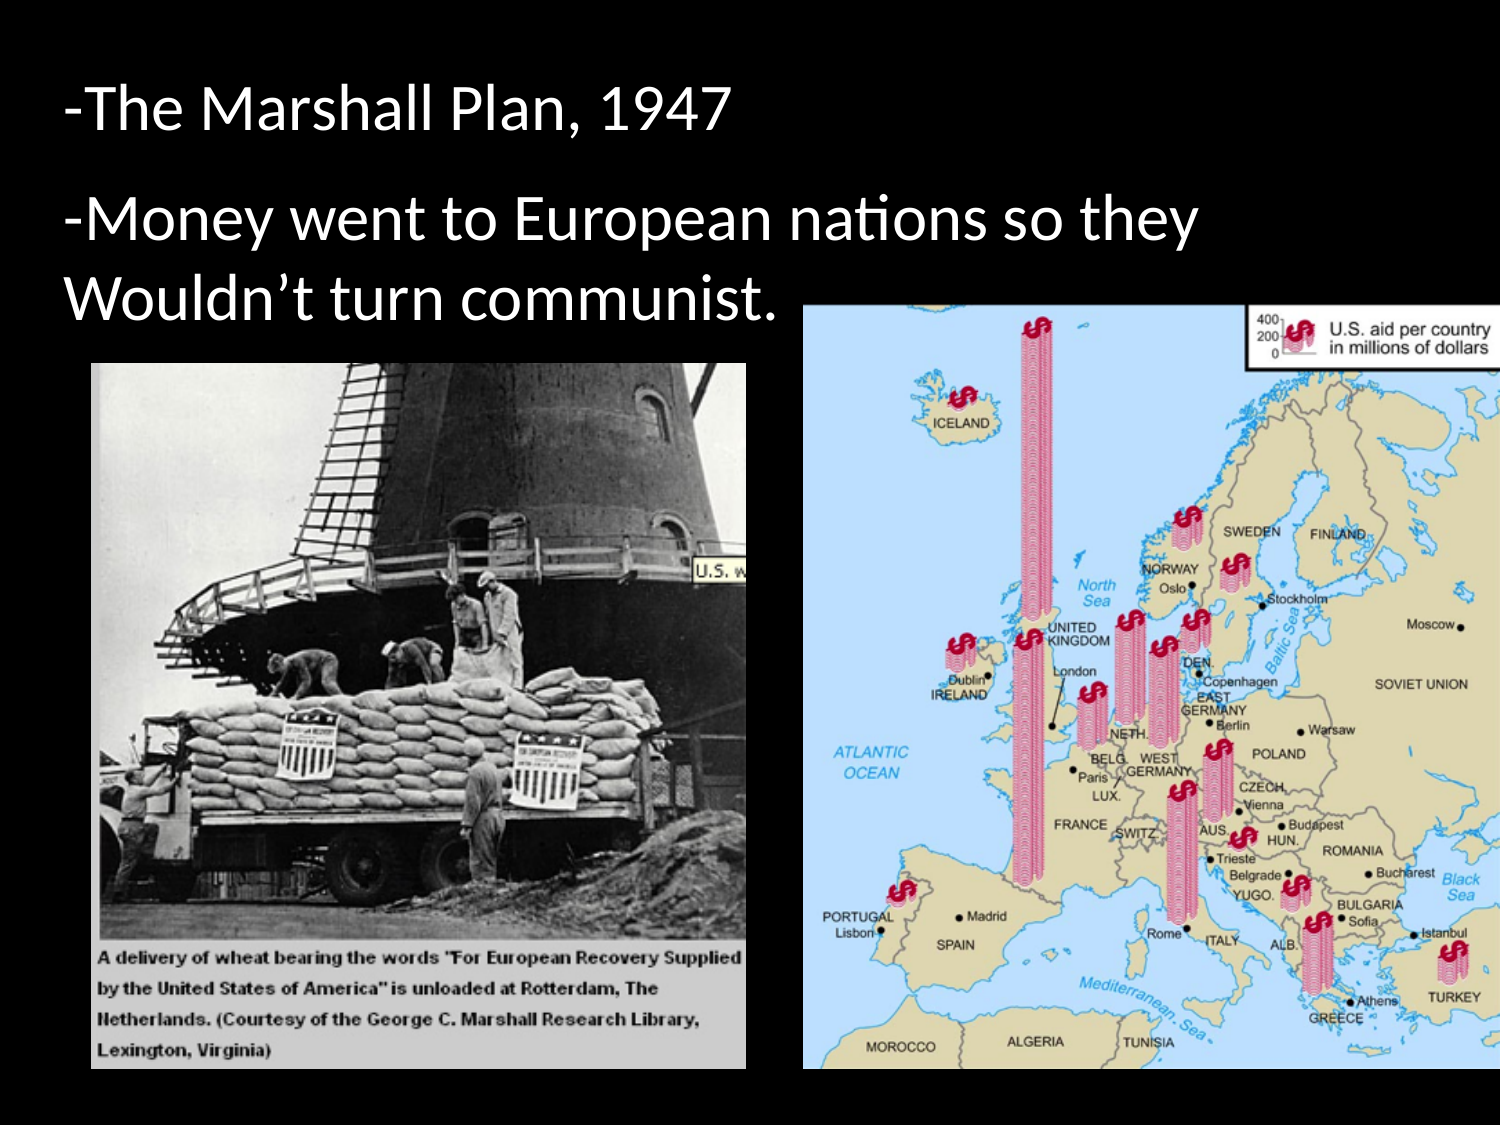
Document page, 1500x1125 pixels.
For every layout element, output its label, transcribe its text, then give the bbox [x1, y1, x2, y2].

picture [90, 363, 746, 1069]
picture [803, 304, 1500, 1069]
text_box -The Marshall Plan, 1947 -Money went to European nations so they Wouldn’t turn communist. [49, 56, 1258, 341]
